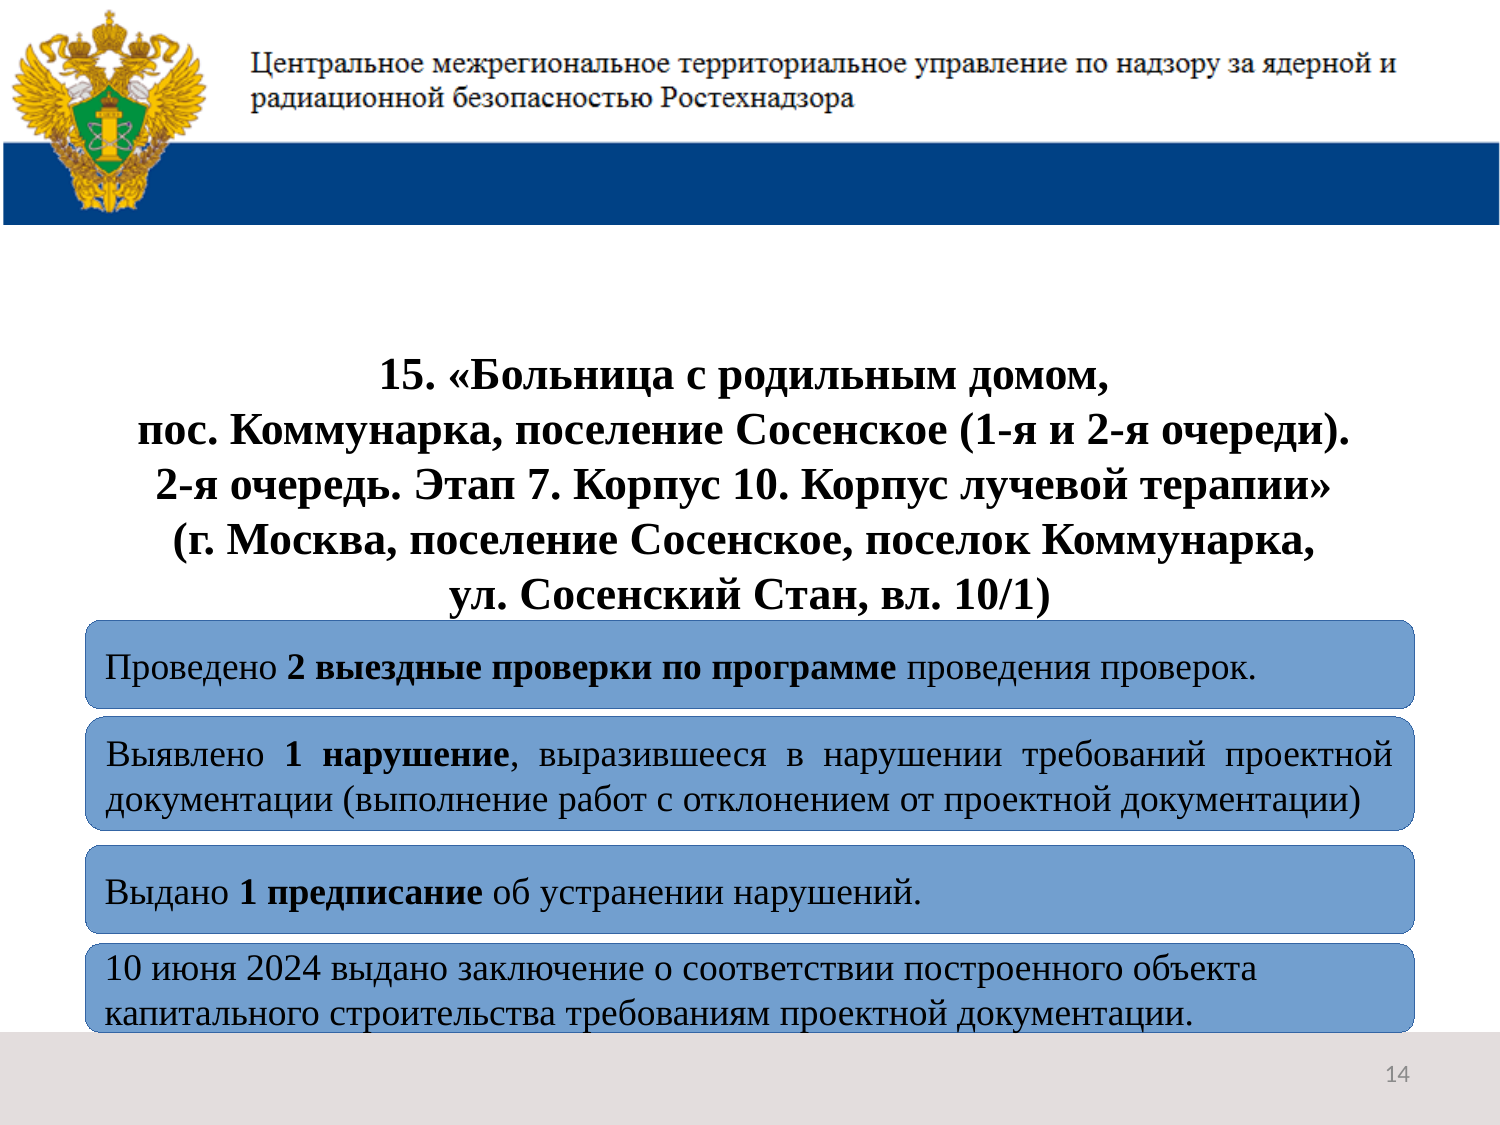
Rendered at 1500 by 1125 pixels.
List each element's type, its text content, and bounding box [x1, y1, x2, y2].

picture [0, 1032, 1500, 1125]
text_box Выдано 1 предписание об устранении нарушений. [85, 845, 1415, 934]
text_box Проведено 2 выездные проверки по программе проведения проверок. [85, 620, 1415, 709]
title 15. «Больница с родильным домом, пос. Коммунарка, поселение Сосенское (1-я и 2-я очереди). 2-я очередь. Этап 7. Корпус 10. Корпус лучевой терапии» (г. Москва, поселение Сосенское, поселок Коммунарка, ул. Сосенский Стан, вл. 10/1) [75, 233, 1425, 739]
picture [2, 0, 1500, 225]
text_box Выявлено 1 нарушение, выразившееся в нарушении требований проектной документации (выполнение работ с отклонением от проектной документации) [85, 716, 1415, 831]
text_box 10 июня 2024 выдано заключение о соответствии построенного объекта капитального строительства требованиям проектной документации. [85, 943, 1415, 1030]
